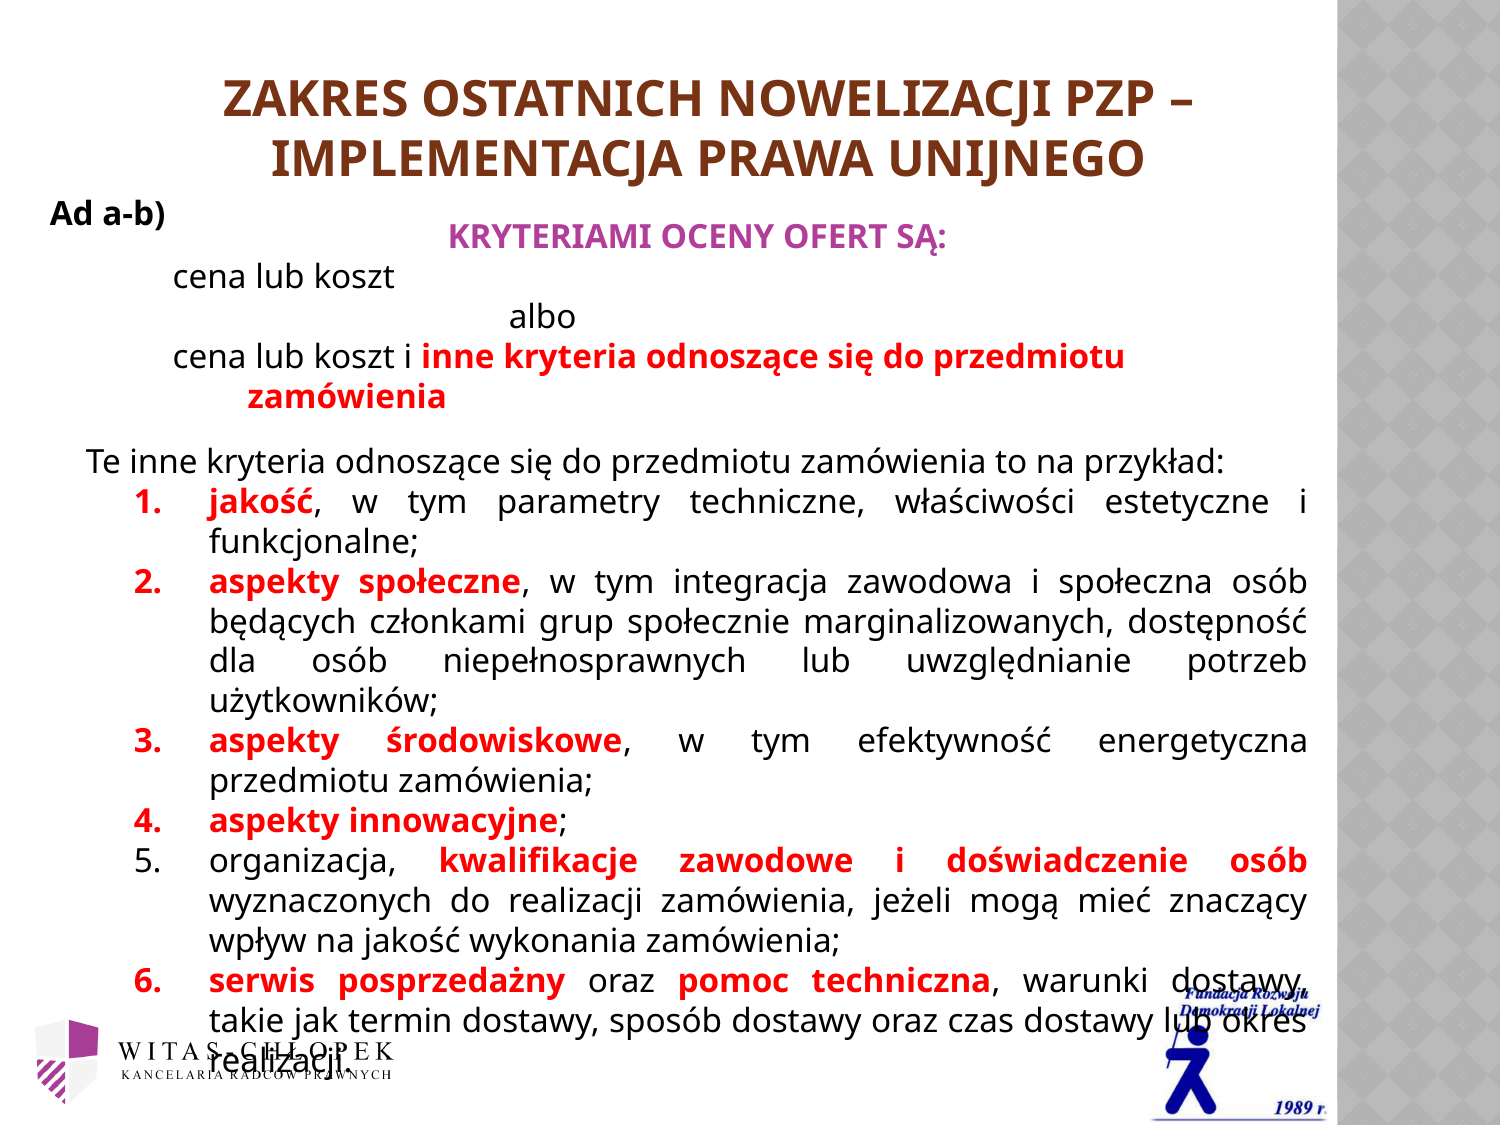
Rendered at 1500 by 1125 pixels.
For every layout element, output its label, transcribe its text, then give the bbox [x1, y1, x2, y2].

picture [34, 1018, 399, 1105]
text_box KRYTERIAMI OCENY OFERT SĄ: cena lub koszt albo cena lub koszt i inne kryteria odnoszące się do przedmiotu zamówienia Te inne kryteria odnoszące się do przedmiotu zamówienia to na przykład: jakość, w tym parametry techniczne, właściwości estetyczne i funkcjonalne; aspekty społeczne, w tym integracja zawodowa i społeczna osób będących członkami grup społecznie marginalizowanych, dostępność dla osób niepełnosprawnych lub uwzględnianie potrzeb użytkowników; aspekty środowiskowe, w tym efektywność energetyczna przedmiotu zamówienia; aspekty innowacyjne; organizacja, kwalifikacje zawodowe i doświadczenie osób wyznaczonych do realizacji zamówienia, jeżeli mogą mieć znaczący wpływ na jakość wykonania zamówienia; serwis posprzedażny oraz pomoc techniczna, warunki dostawy, takie jak termin dostawy, sposób dostawy oraz czas dostawy lub okres realizacji. [71, 208, 1325, 1087]
picture [1148, 972, 1330, 1125]
text_box Zakres ostatnich nowelizacji pzp – IMPLEMENTACJA PRAWA UNIJNEGO [93, 58, 1325, 208]
text_box Ad a-b) [35, 184, 266, 240]
